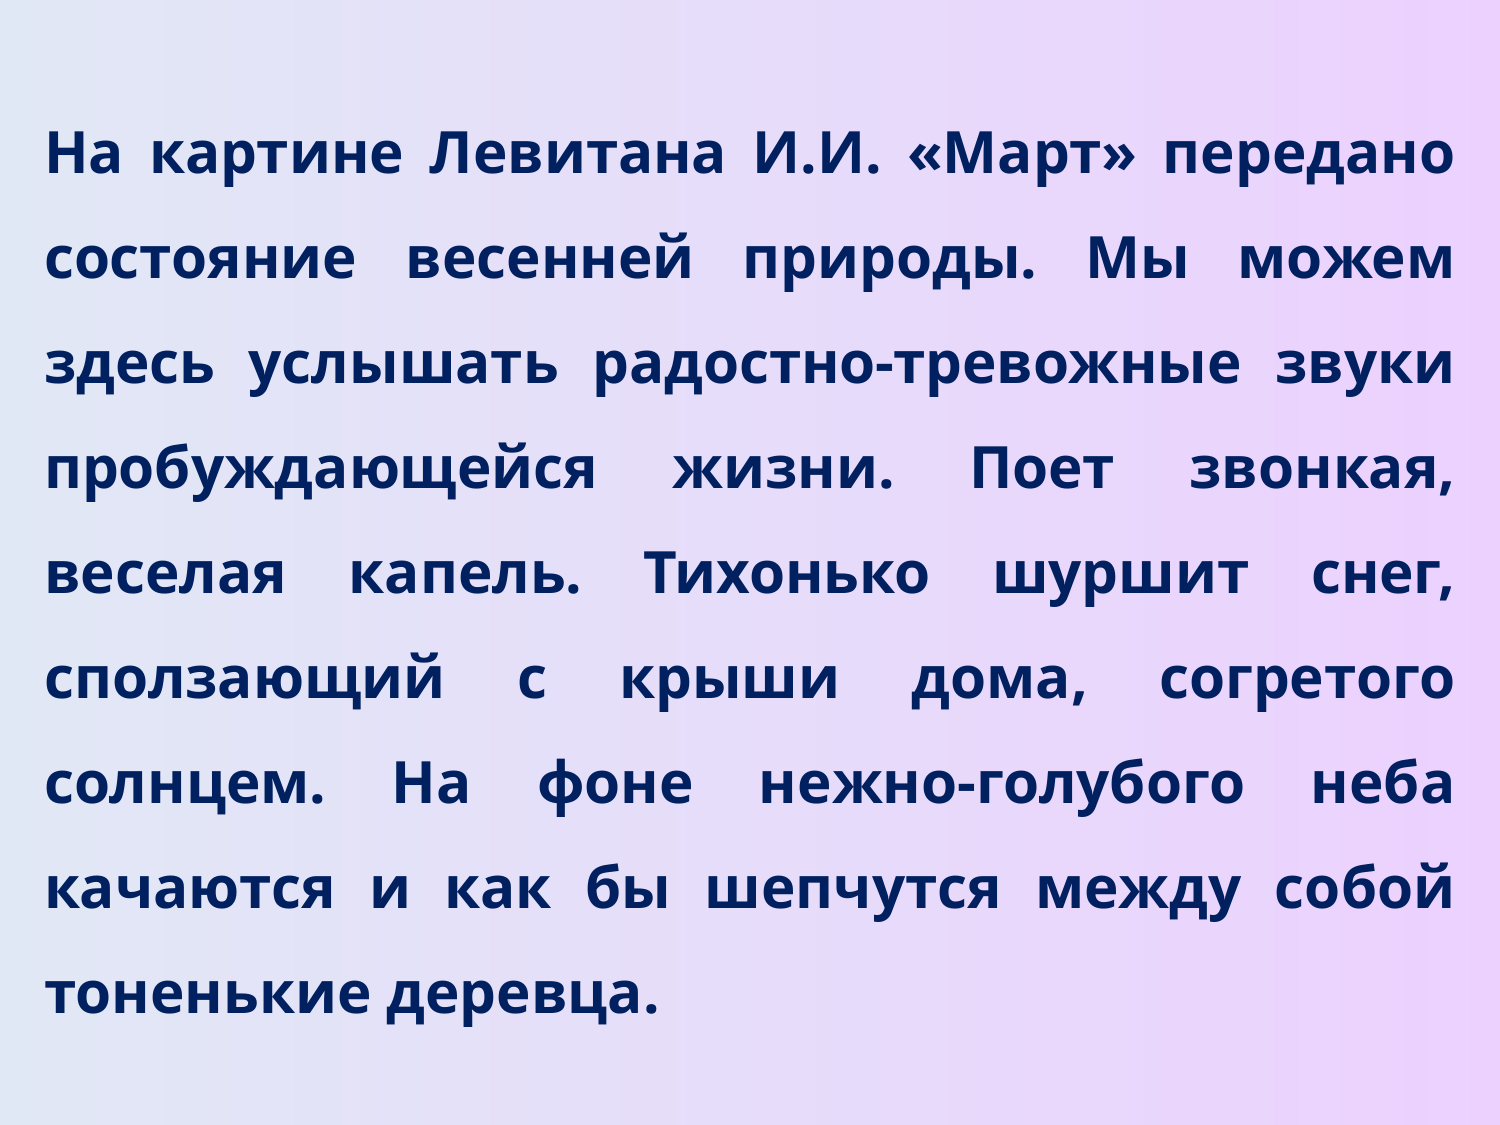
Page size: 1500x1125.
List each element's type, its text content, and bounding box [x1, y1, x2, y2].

text_box На картине Левитана И.И. «Март» передано состояние весенней природы. Мы можем здесь услышать радостно-тревожные звуки пробуждающейся жизни. Поет звонкая, веселая капель. Тихонько шуршит снег, сползающий с крыши дома, согретого солнцем. На фоне нежно-голубого неба качаются и как бы шепчутся между собой тоненькие деревца. [29, 73, 1471, 1033]
